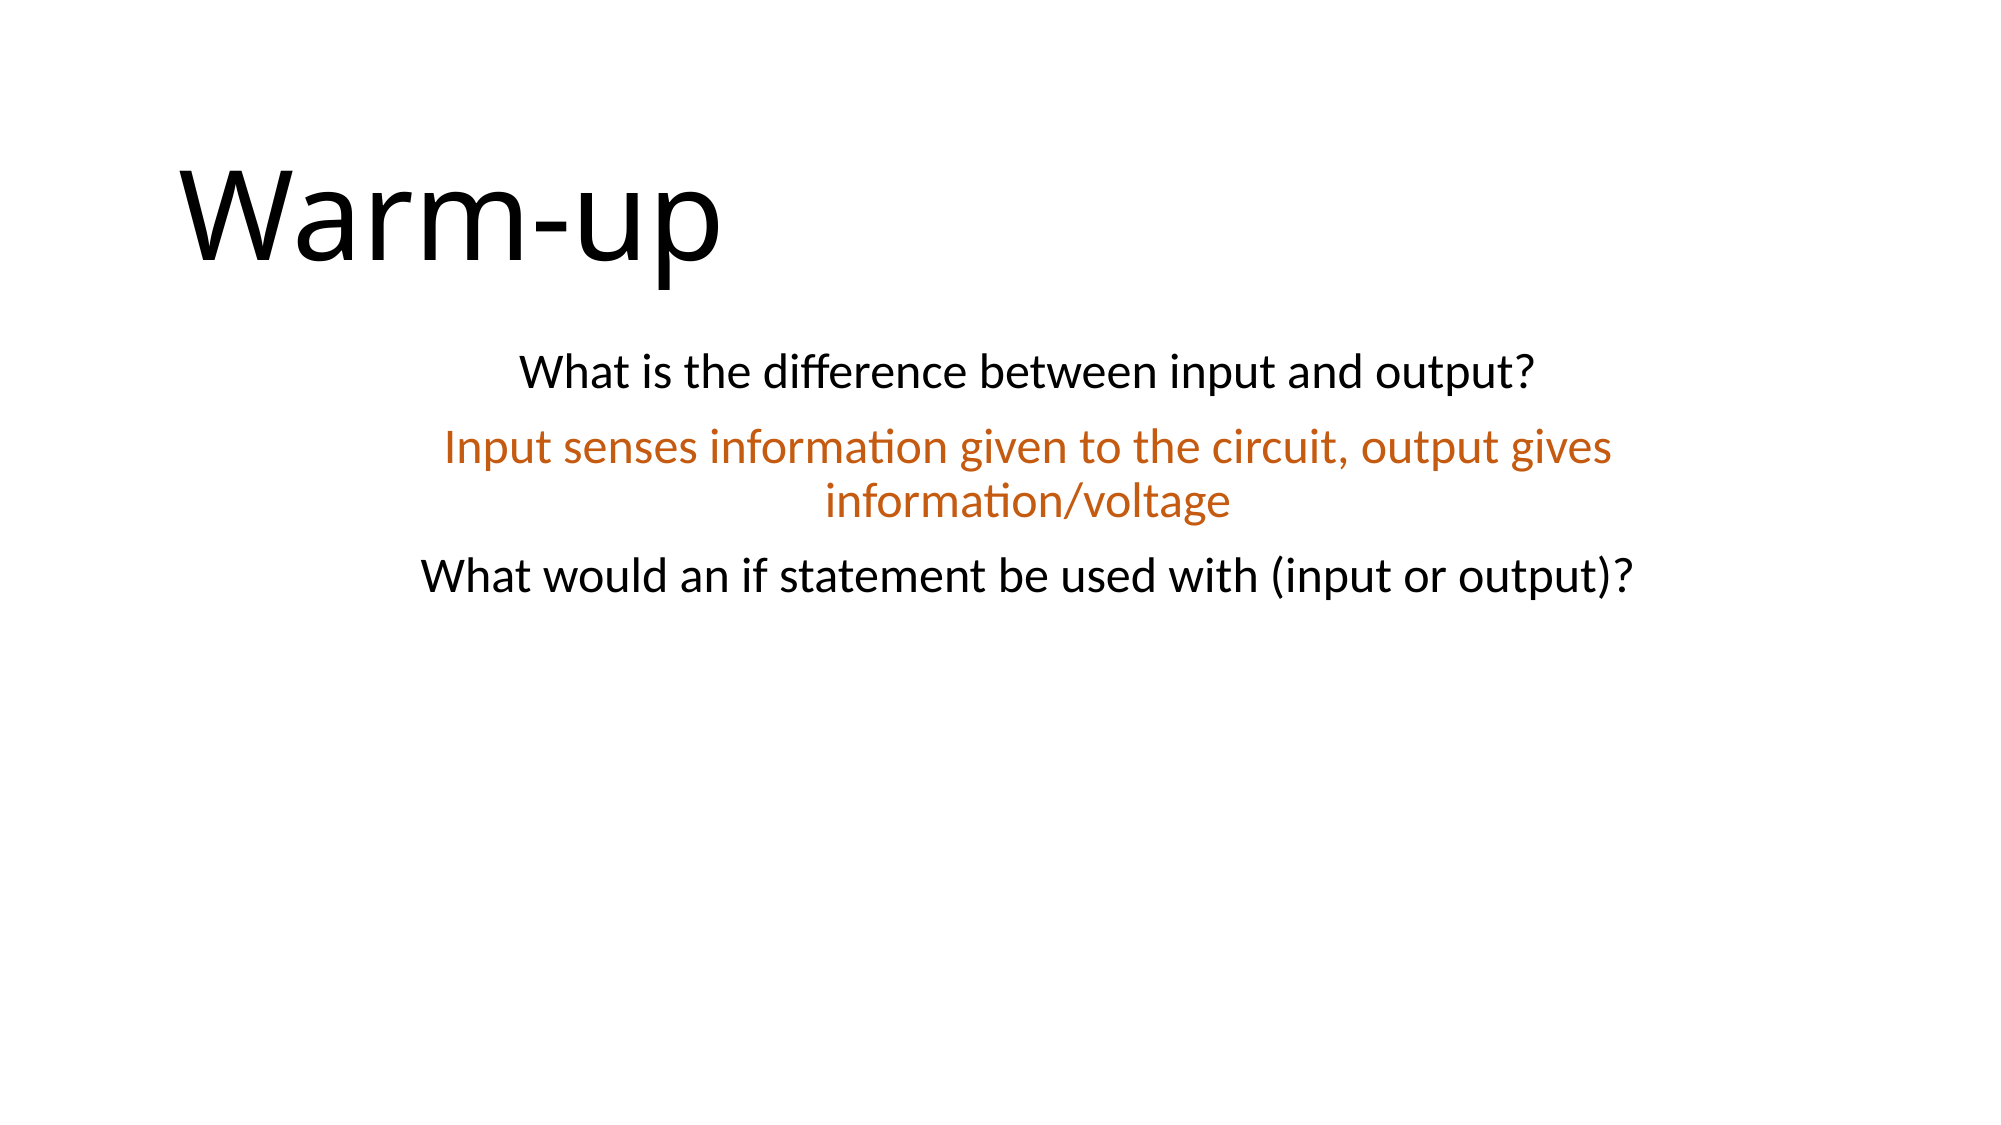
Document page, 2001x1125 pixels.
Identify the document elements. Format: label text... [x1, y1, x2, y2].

title Warm-up [152, 116, 753, 295]
subtitle What is the difference between input and output? Input senses information given to the circuit, output gives information/voltage What would an if statement be used with (input or output)? [249, 338, 1807, 1008]
